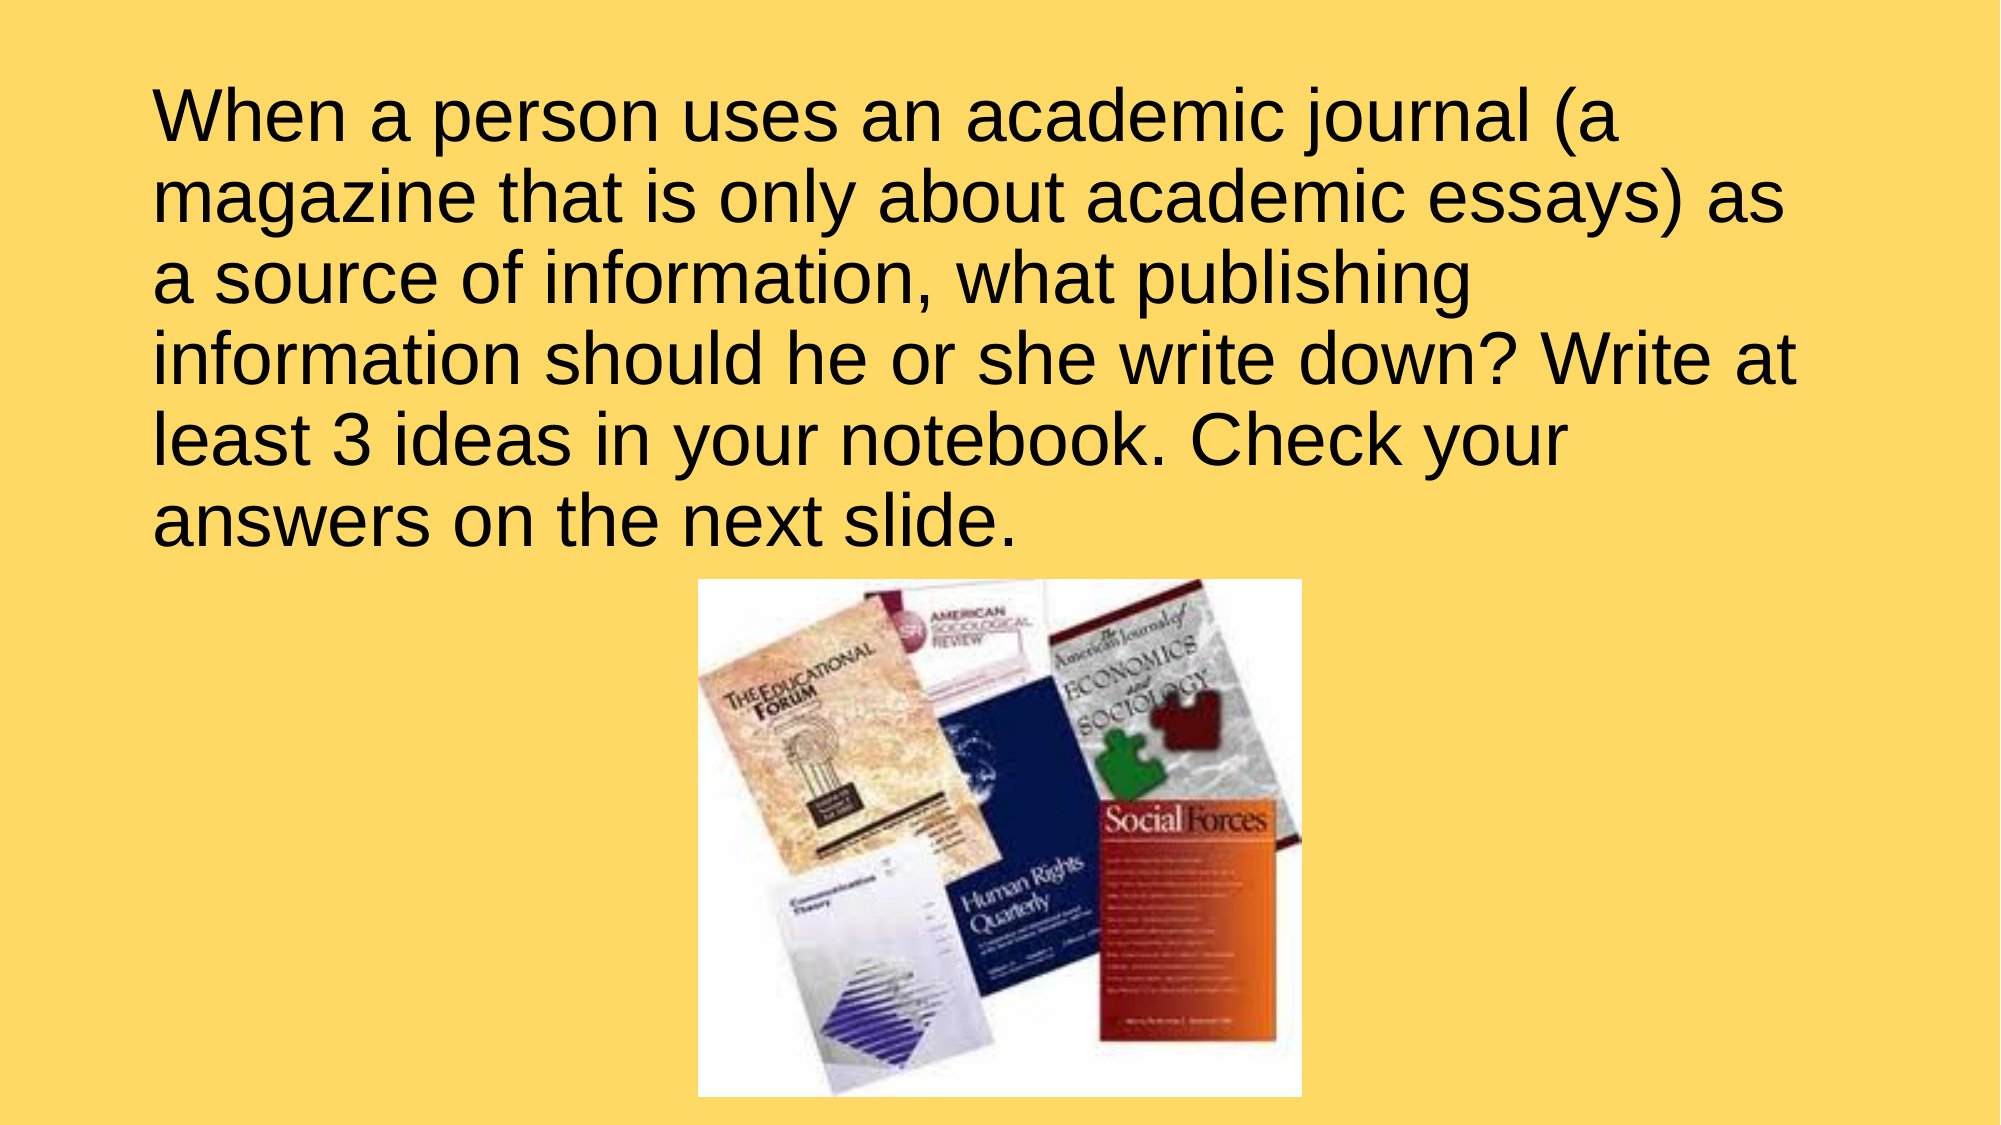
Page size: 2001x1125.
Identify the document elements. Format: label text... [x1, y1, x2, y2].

list When a person uses an academic journal (a magazine that is only about academic essays) as a source of information, what publishing information should he or she write down? Write at least 3 ideas in your notebook. Check your answers on the next slide. [137, 69, 1863, 1014]
picture [698, 579, 1302, 1097]
